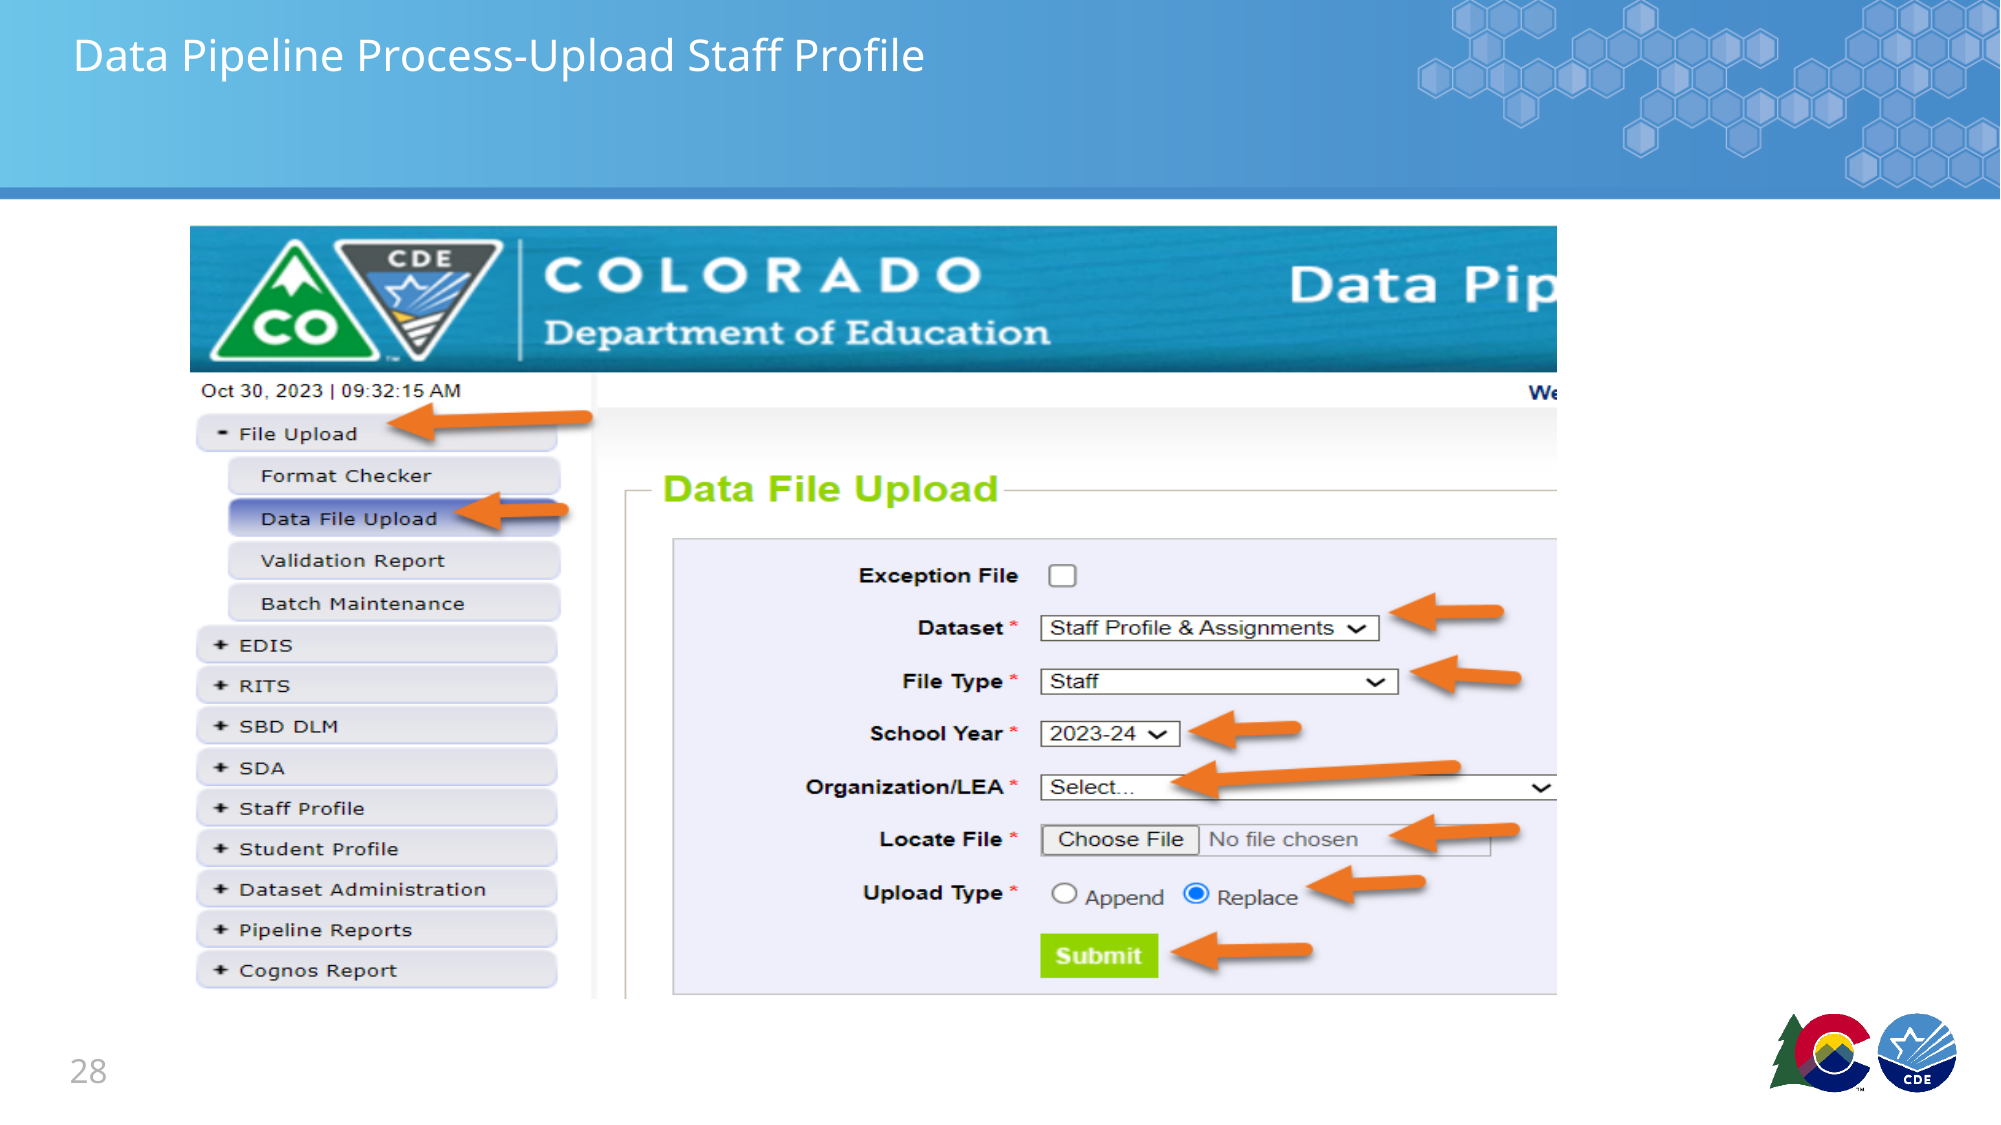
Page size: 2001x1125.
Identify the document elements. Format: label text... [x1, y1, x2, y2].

picture [1768, 1012, 1957, 1093]
picture [0, 0, 2000, 200]
slide_number 28 [54, 1042, 191, 1103]
title Data Pipeline Process-Upload Staff Profile [72, 33, 1439, 182]
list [190, 225, 1557, 999]
